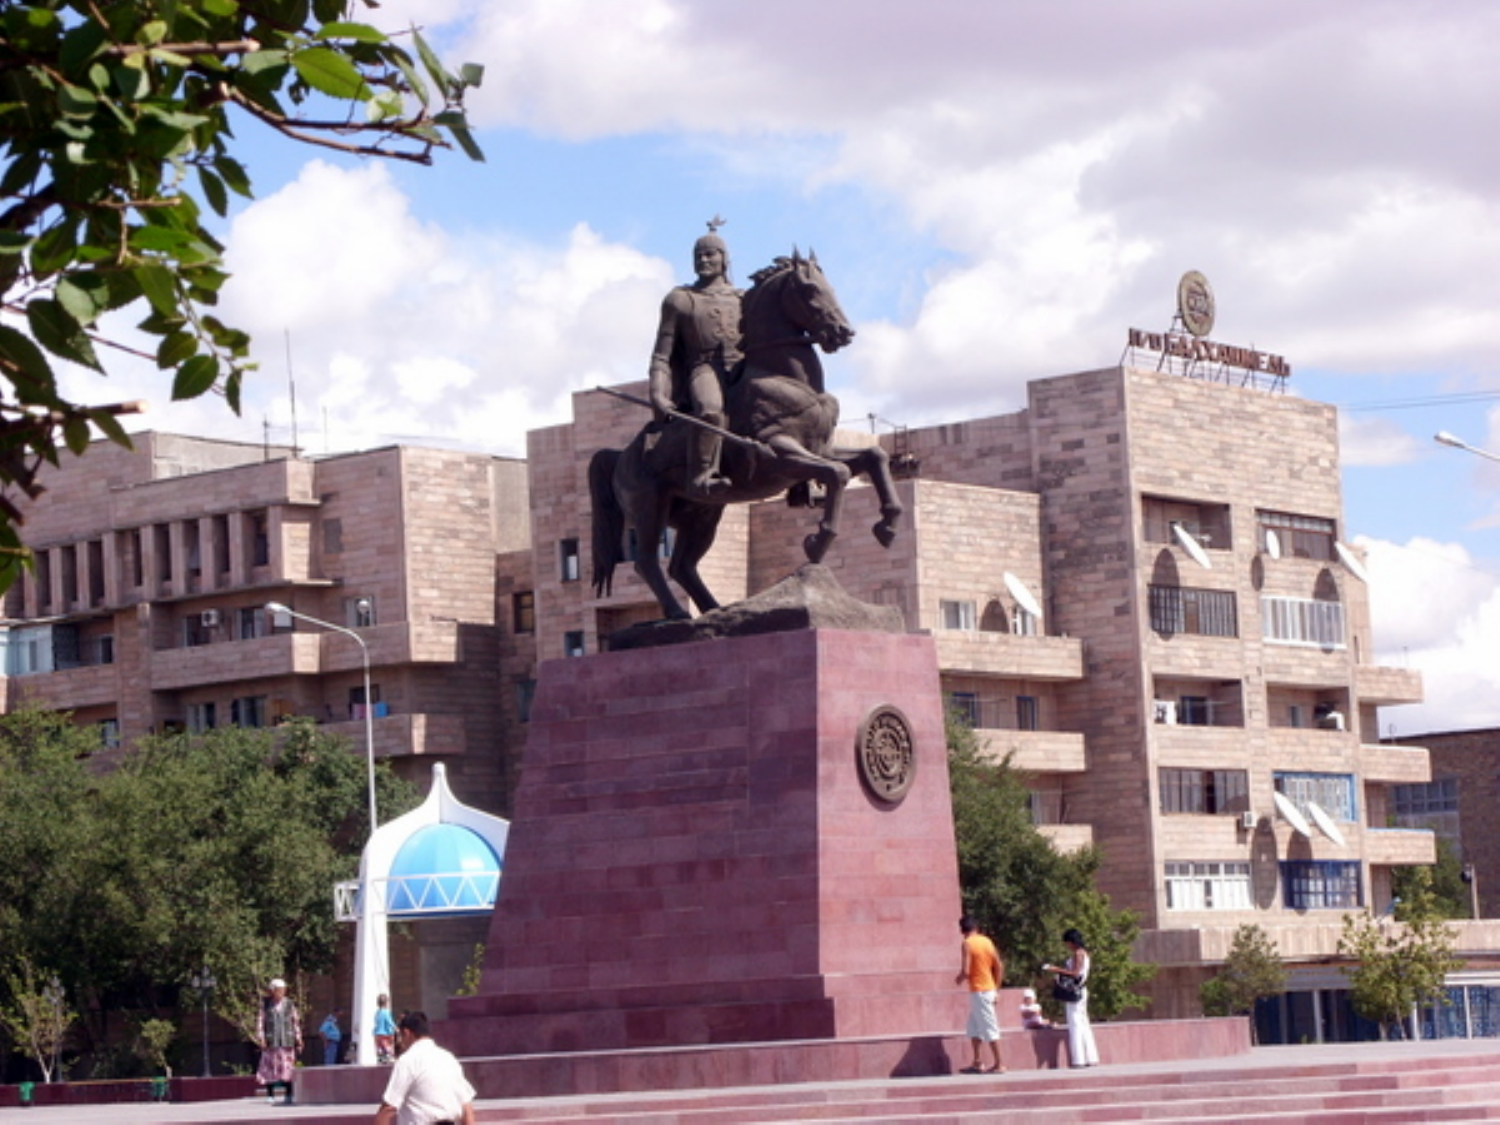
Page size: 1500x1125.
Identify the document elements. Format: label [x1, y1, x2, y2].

list [0, 0, 1500, 1125]
